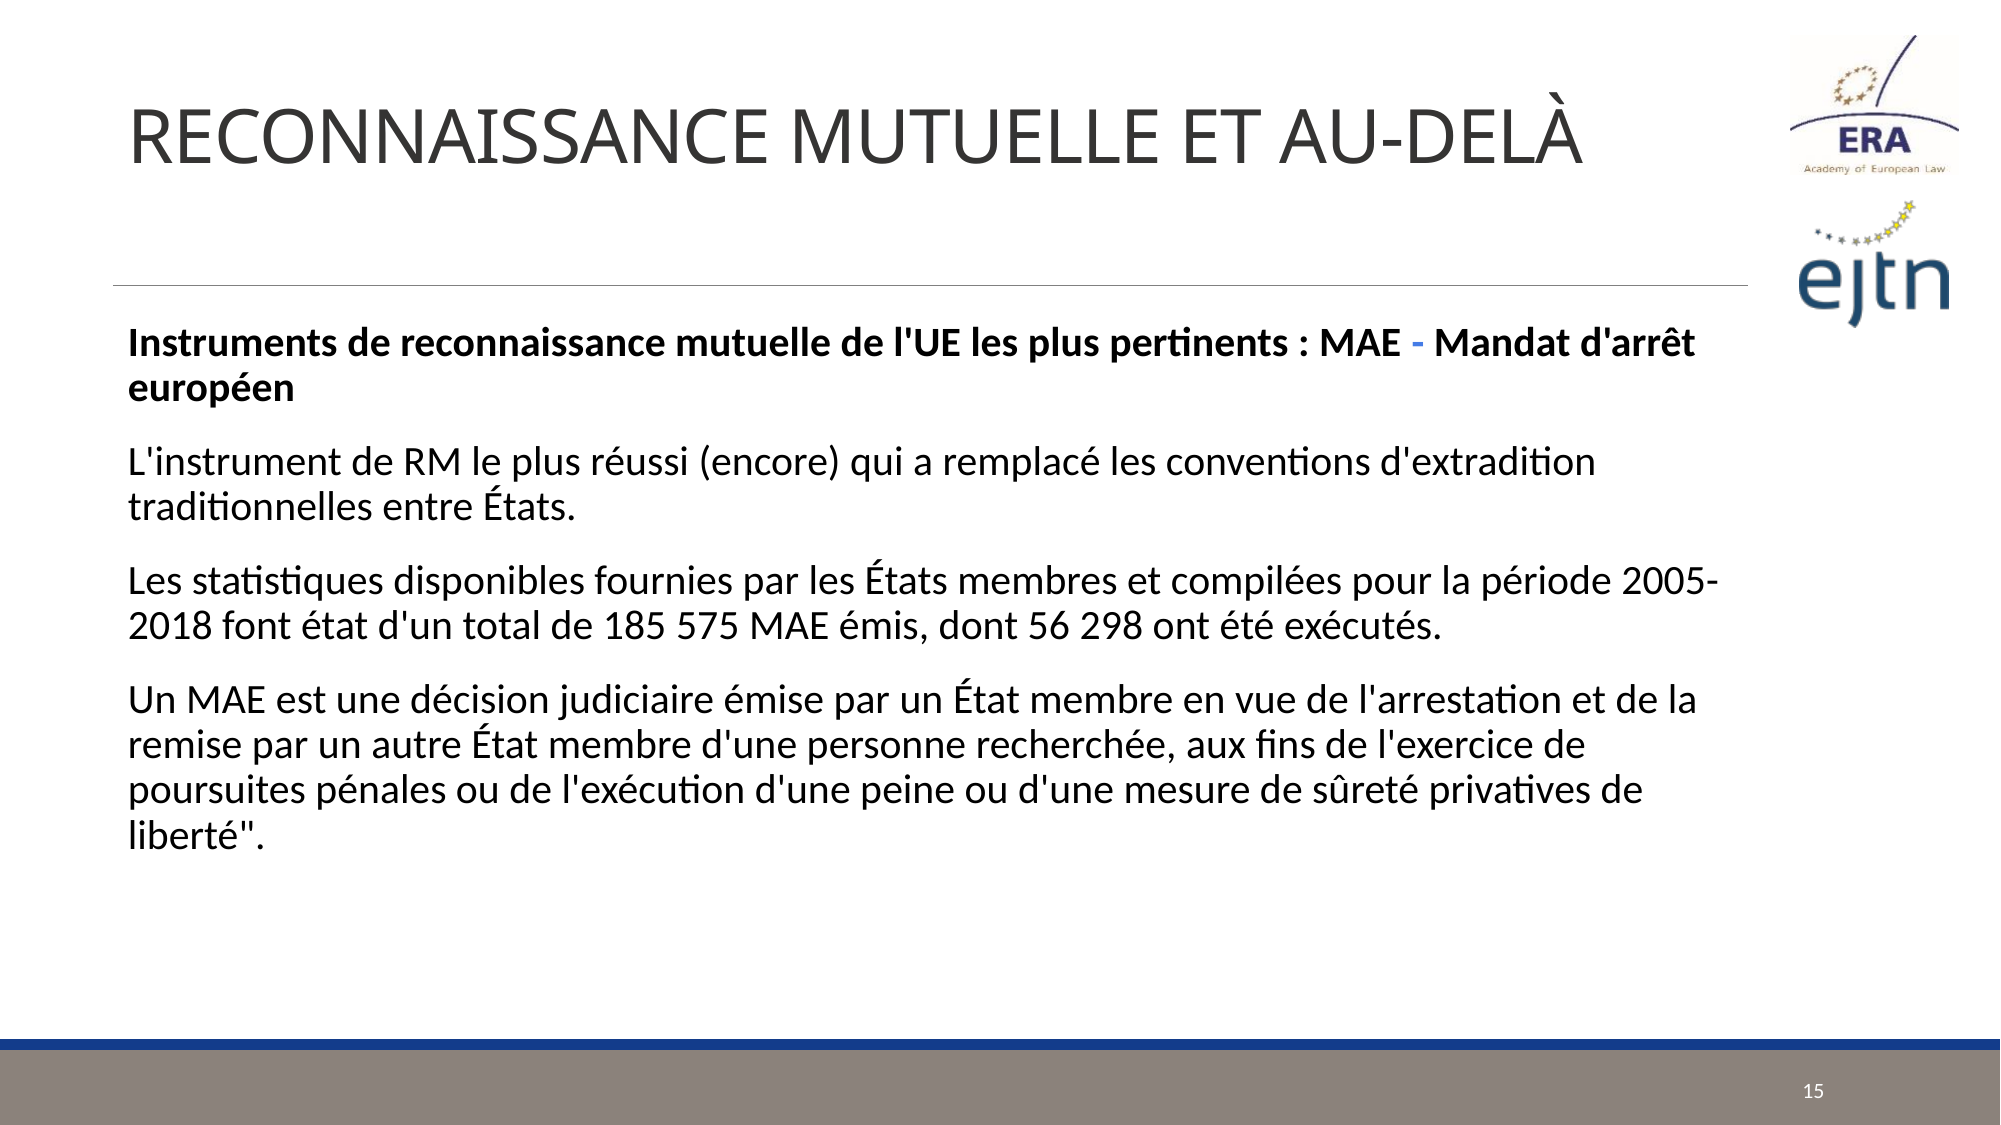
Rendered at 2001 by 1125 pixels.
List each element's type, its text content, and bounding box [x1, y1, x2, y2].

title RECONNAISSANCE MUTUELLE ET AU-DELÀ [112, 38, 1748, 277]
list Instruments de reconnaissance mutuelle de l'UE les plus pertinents : MAE - Mandat d'arrêt européen L'instrument de RM le plus réussi (encore) qui a remplacé les conventions d'extradition traditionnelles entre États. Les statistiques disponibles fournies par les États membres et compilées pour la période 2005-2018 font état d'un total de 185 575 MAE émis, dont 56 298 ont été exécutés. Un MAE est une décision judiciaire émise par un État membre en vue de l'arrestation et de la remise par un autre État membre d'une personne recherchée, aux fins de l'exercice de poursuites pénales ou de l'exécution d'une peine ou d'une mesure de sûreté privatives de liberté". [112, 312, 1748, 1013]
picture [1790, 35, 1959, 175]
slide_number 15 [1624, 1059, 1840, 1120]
picture [1799, 199, 1949, 328]
